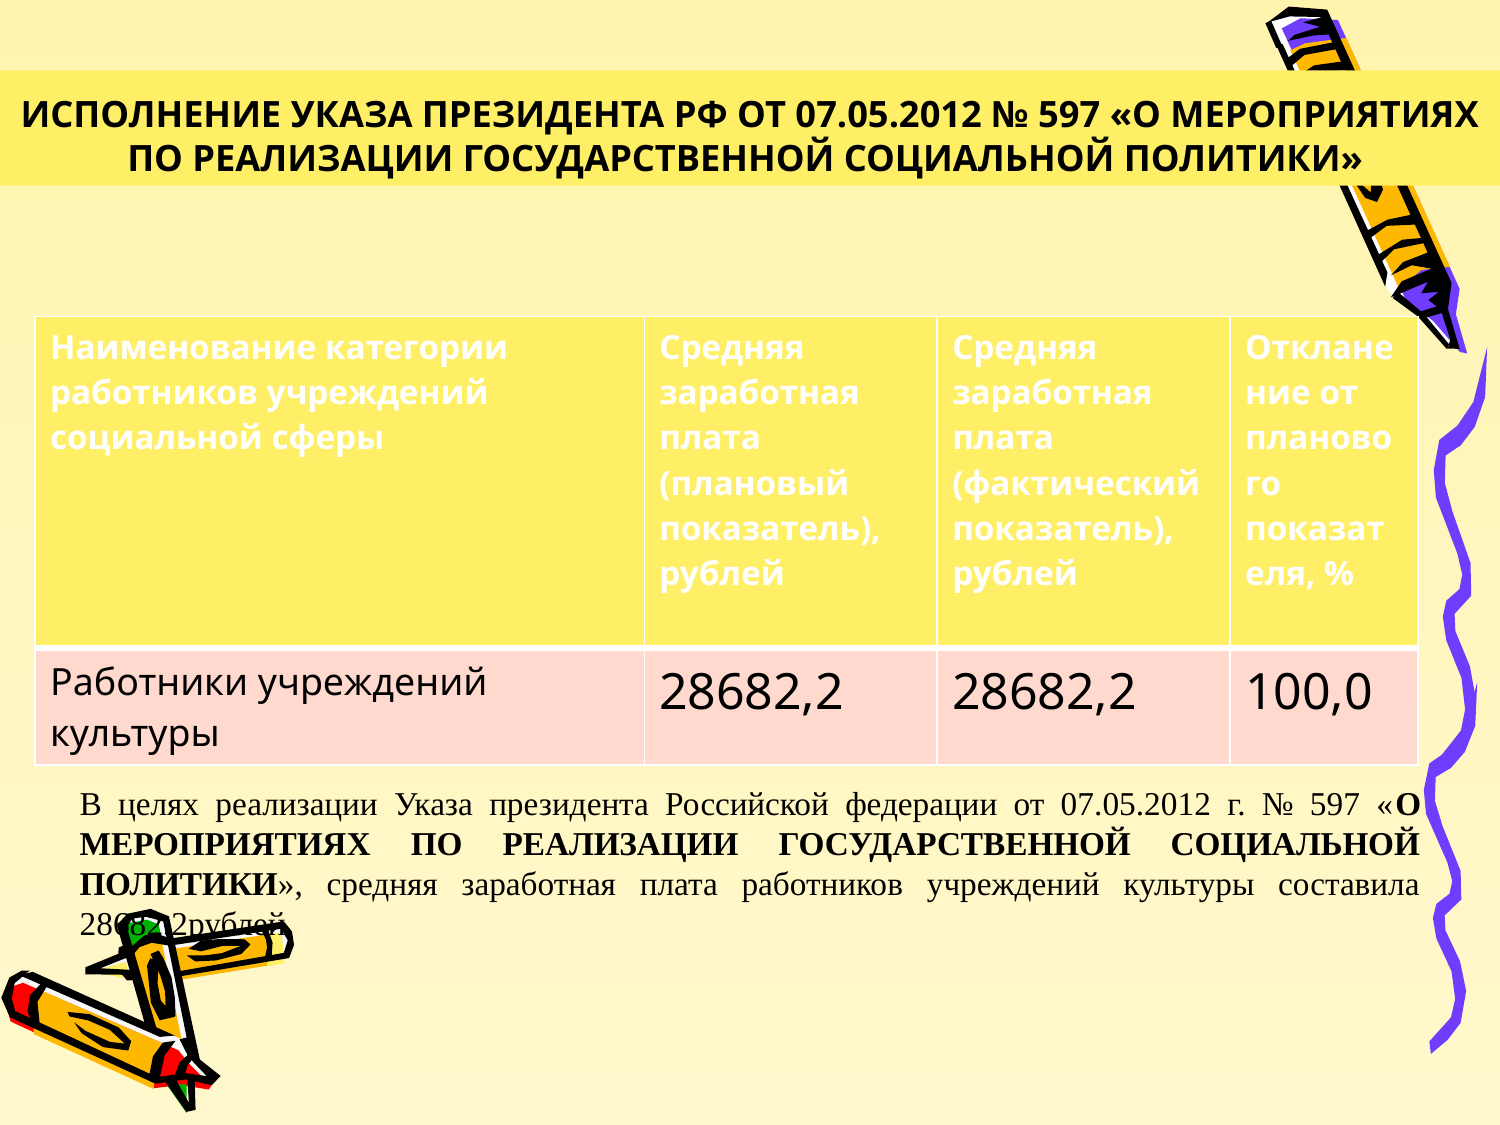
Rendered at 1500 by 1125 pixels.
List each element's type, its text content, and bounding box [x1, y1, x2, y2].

table_cell Работники учреждений культуры [36, 651, 644, 764]
table_header Средняя заработная плата (фактический показатель), рублей [938, 317, 1229, 645]
table_header Откланение от планового показателя, % [1231, 317, 1417, 645]
table_header Наименование категории работников учреждений социальной сферы [36, 317, 644, 645]
table_header Средняя заработная плата (плановый показатель), рублей [645, 317, 936, 645]
table_cell 28682,2 [938, 651, 1229, 764]
text_box Исполнение Указа Президента РФ от 07.05.2012 № 597 «О мероприятиях по реализации государственной социальной политики» [0, 70, 1500, 186]
text_box В целях реализации Указа президента Российской федерации от 07.05.2012 г. № 597 «О МЕРОПРИЯТИЯХ ПО РЕАЛИЗАЦИИ ГОСУДАРСТВЕННОЙ СОЦИАЛЬНОЙ ПОЛИТИКИ», средняя заработная плата работников учреждений культуры составила 28682,2рублей [64, 774, 1436, 950]
table_cell 100,0 [1231, 651, 1417, 764]
table_cell 28682,2 [645, 651, 936, 764]
